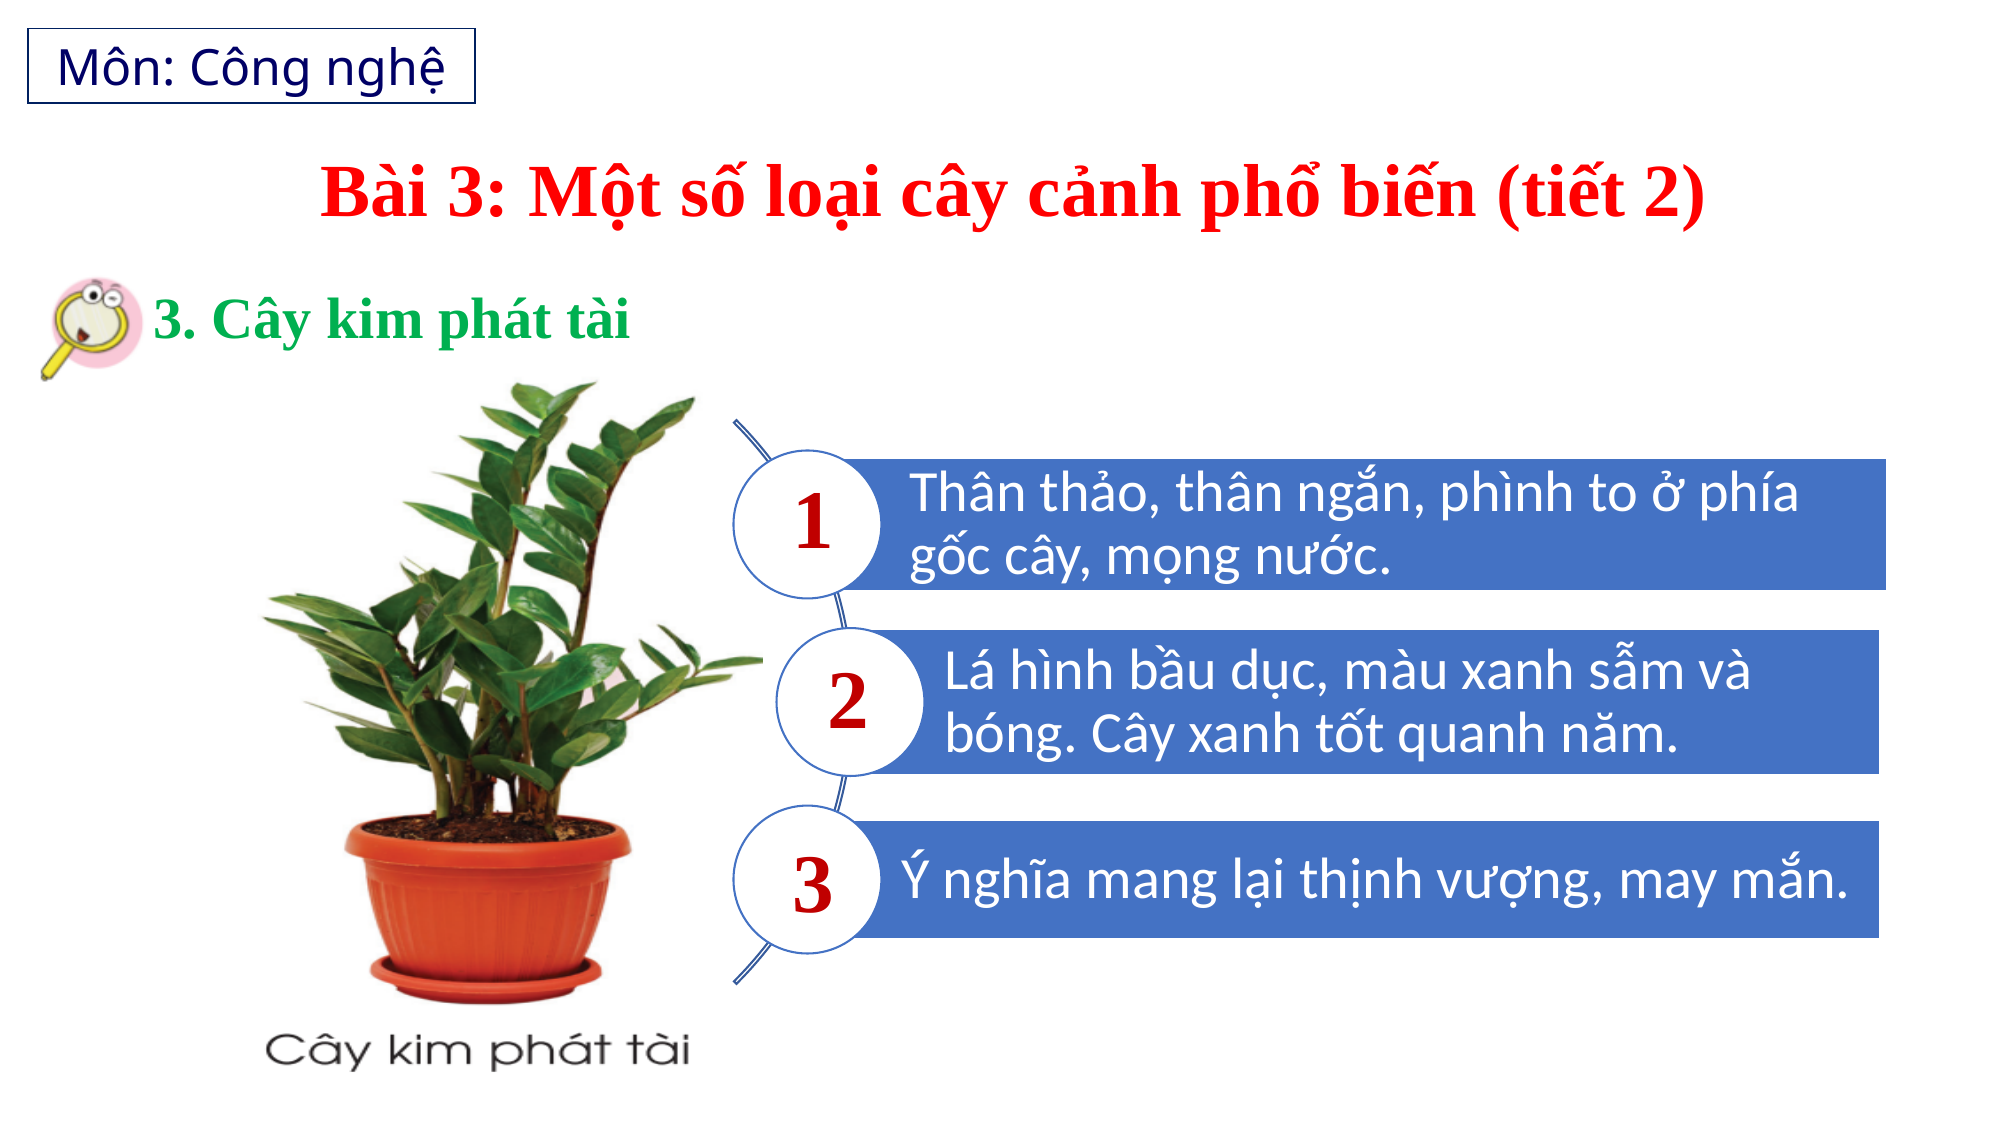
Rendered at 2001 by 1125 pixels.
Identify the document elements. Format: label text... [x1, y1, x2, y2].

text_box 3. Cây kim phát tài [138, 272, 781, 358]
picture [187, 345, 763, 1080]
picture [27, 273, 152, 388]
text_box Môn: Công nghệ [27, 28, 475, 104]
text_box Bài 3: Một số loại cây cảnh phổ biến (tiết 2) [251, 148, 1777, 232]
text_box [724, 406, 1888, 998]
